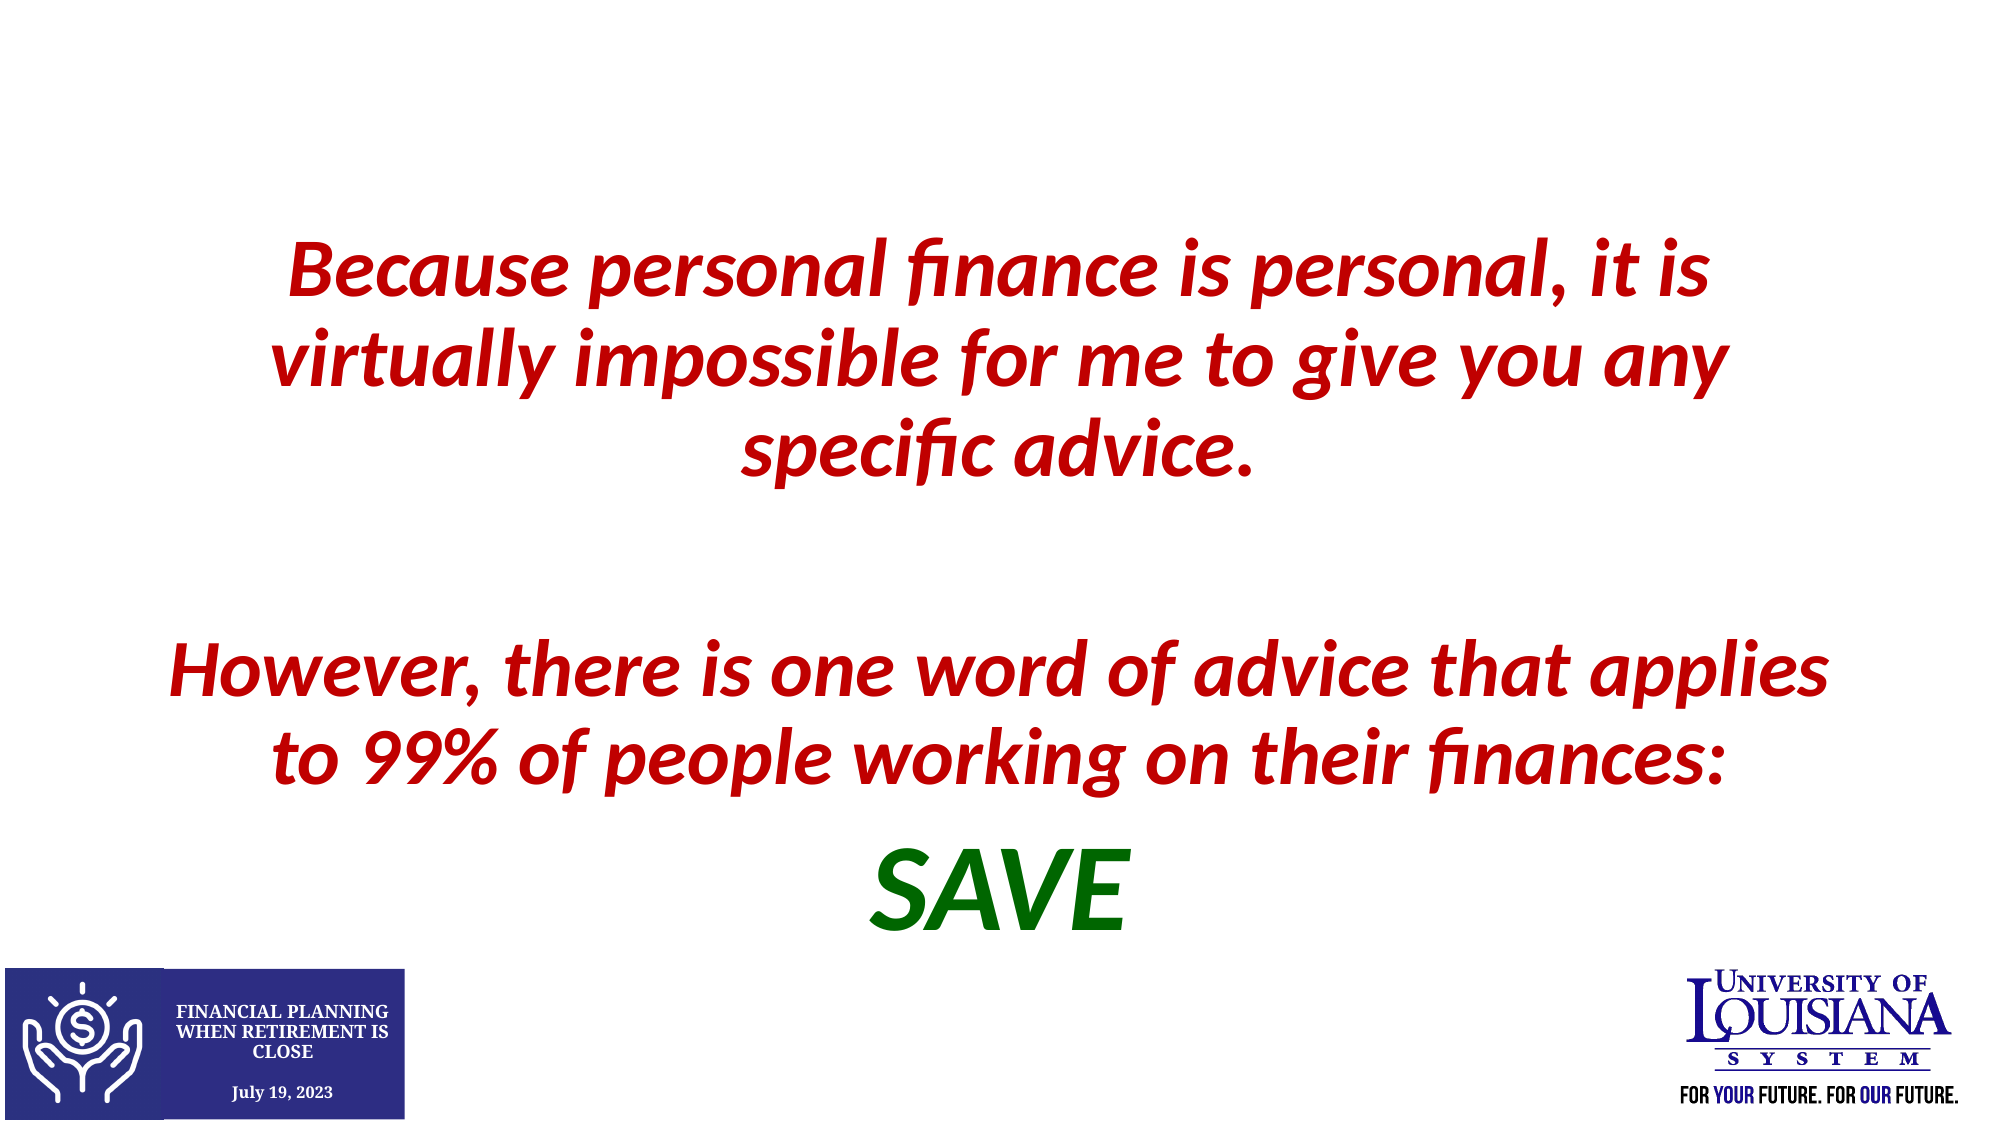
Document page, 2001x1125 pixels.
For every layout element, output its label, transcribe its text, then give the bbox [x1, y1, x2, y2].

text_box Because personal finance is personal, it is virtually impossible for me to give you any specific advice. However, there is one word of advice that applies to 99% of people working on their finances: SAVE [137, 217, 1863, 1014]
picture [5, 968, 161, 1120]
picture [1655, 956, 1983, 1120]
